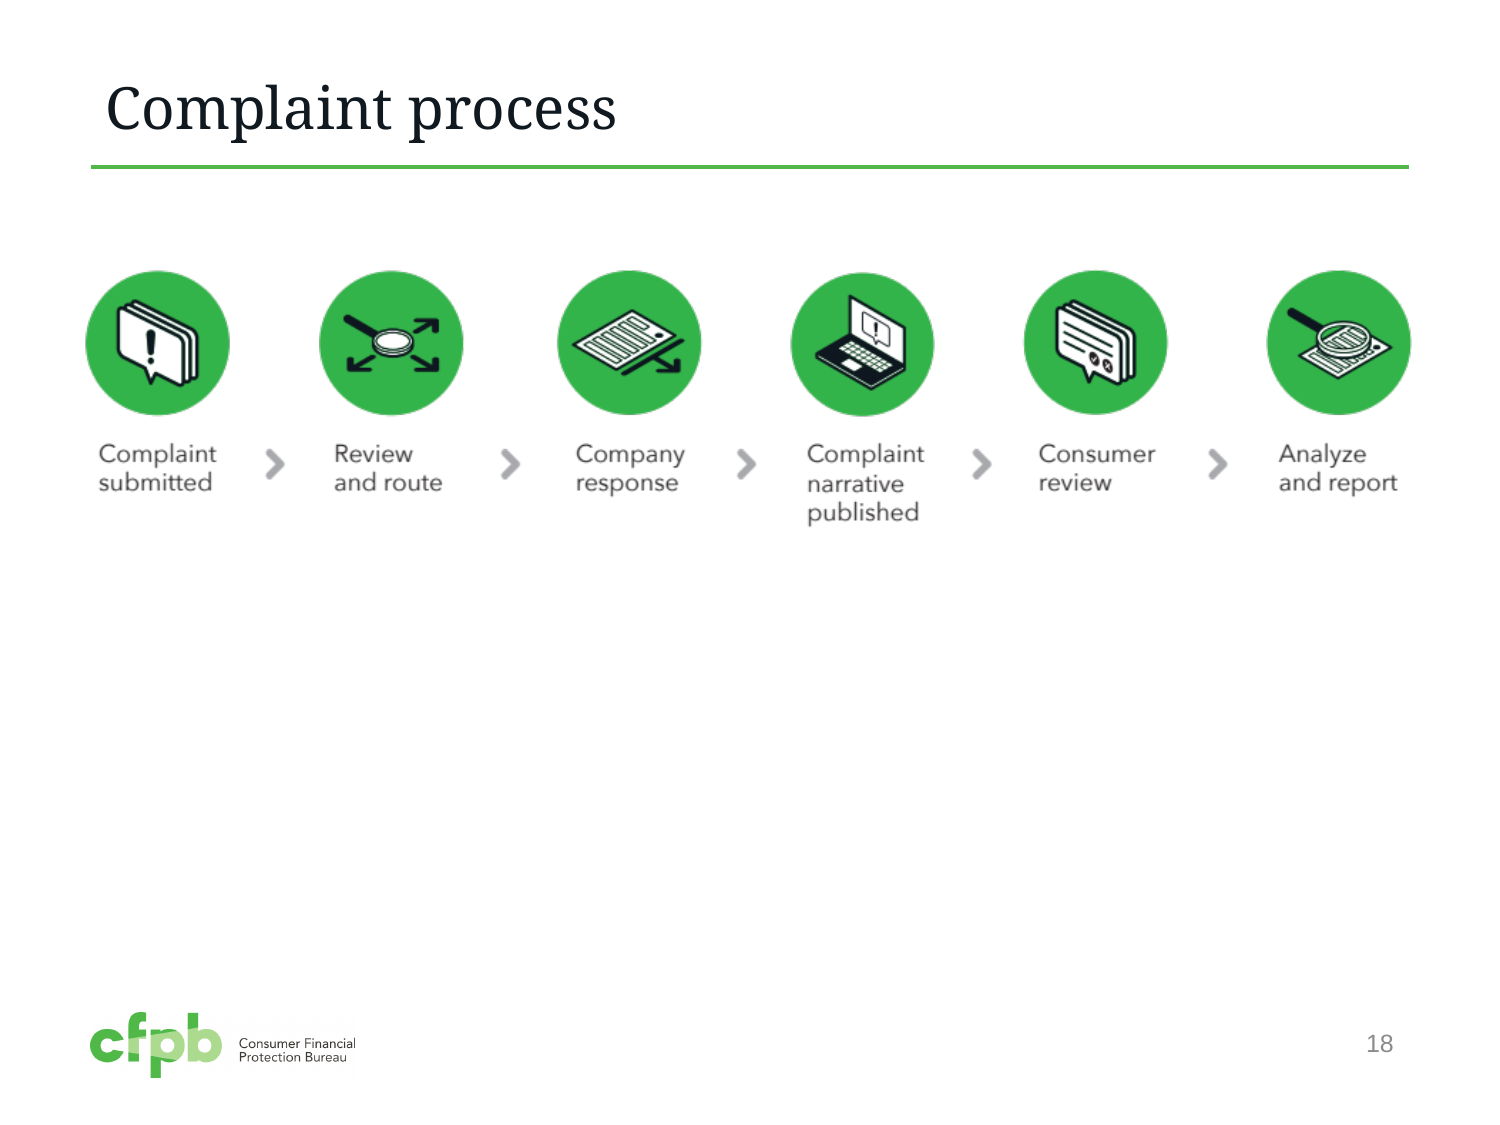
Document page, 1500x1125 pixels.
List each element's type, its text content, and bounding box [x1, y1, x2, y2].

title Complaint process [90, 45, 1410, 167]
picture [90, 1012, 355, 1078]
picture [9, 211, 1500, 591]
footer 18 [934, 1012, 1410, 1073]
